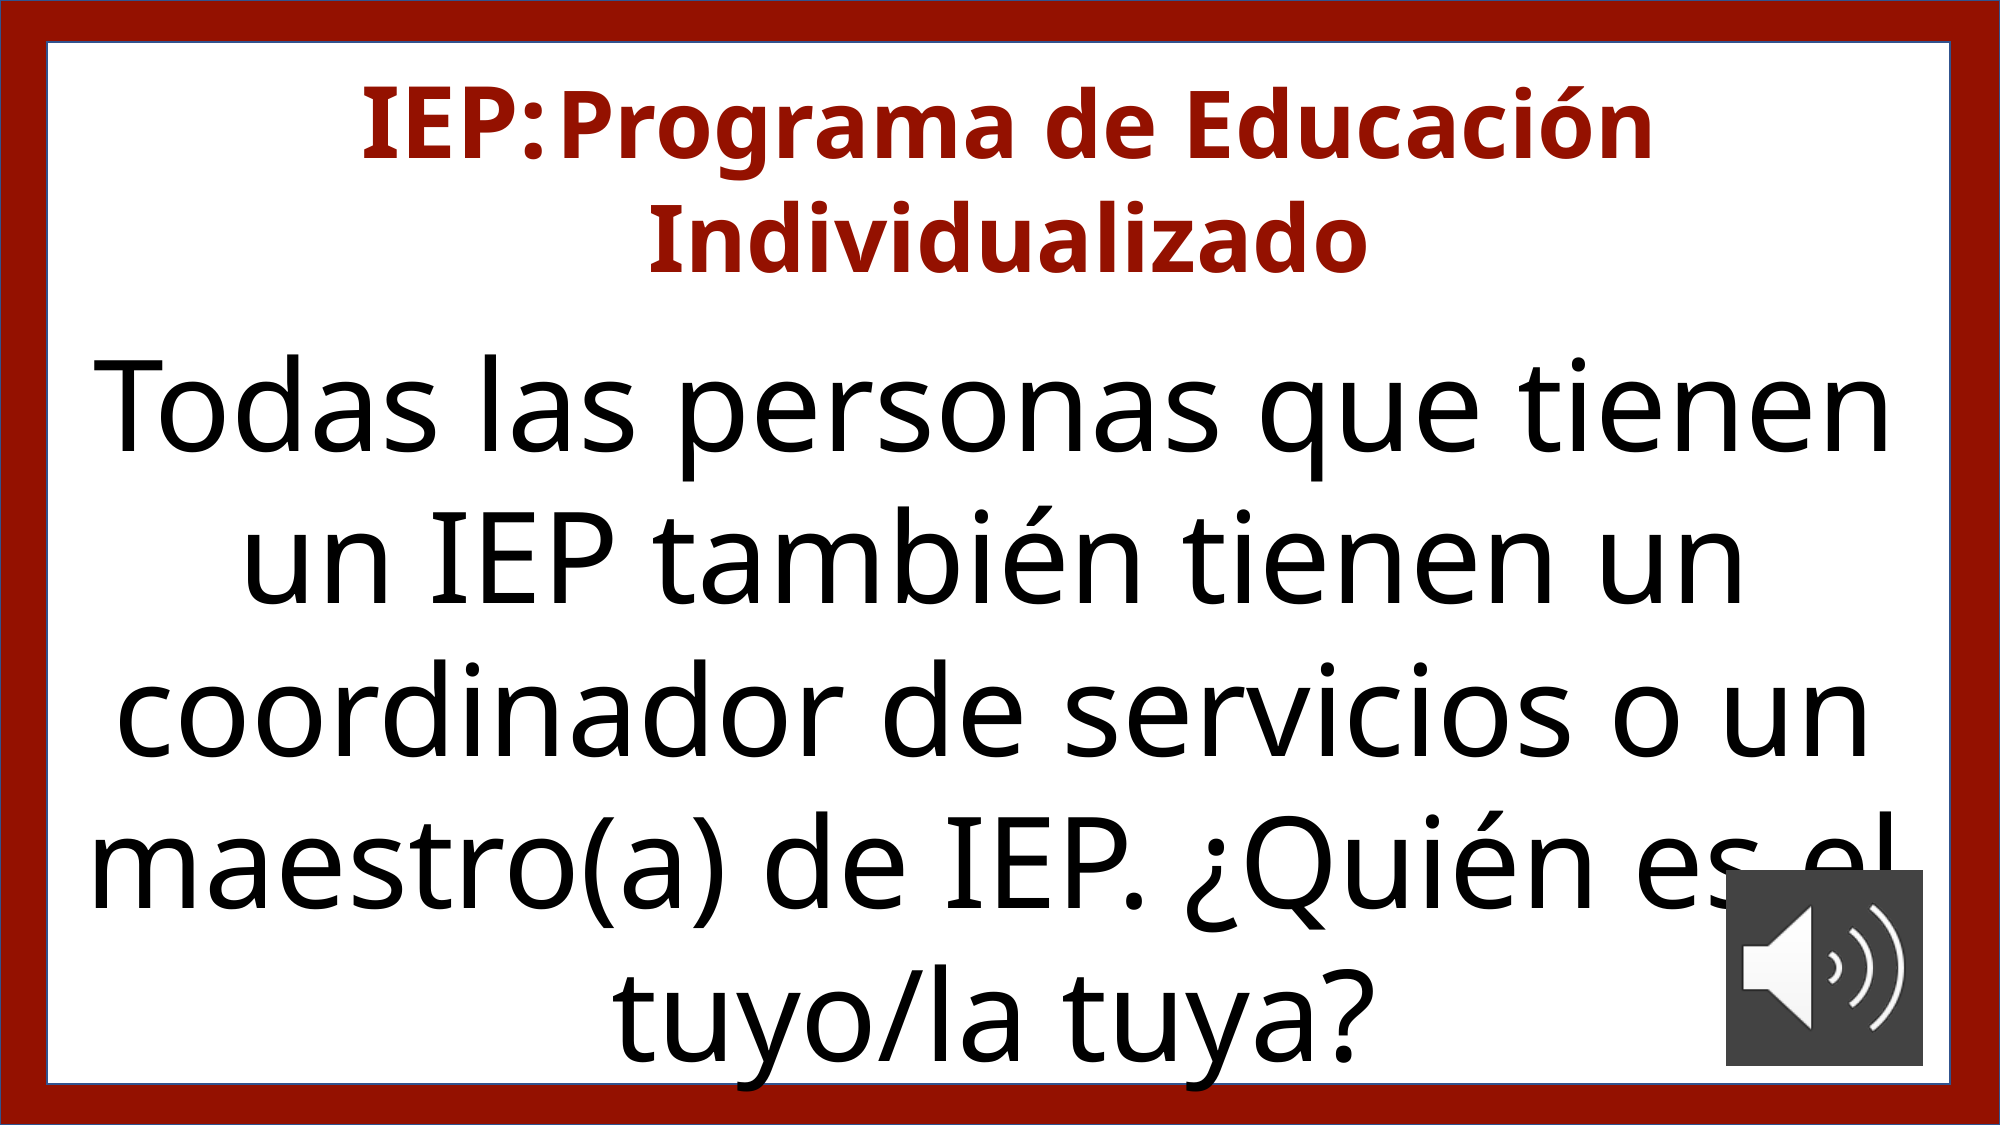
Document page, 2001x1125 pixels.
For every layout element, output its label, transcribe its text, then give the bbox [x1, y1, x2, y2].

text_box [46, 41, 1950, 1085]
text_box IEP: Programa de Educación Individualizado [99, 51, 1920, 299]
picture [1724, 868, 1924, 1068]
text_box Todas las personas que tienen un IEP también tienen un coordinador de servicios o un maestro(a) de IEP. ¿Quién es el tuyo/la tuya? [69, 316, 1920, 1094]
text_box [0, 0, 2000, 1125]
